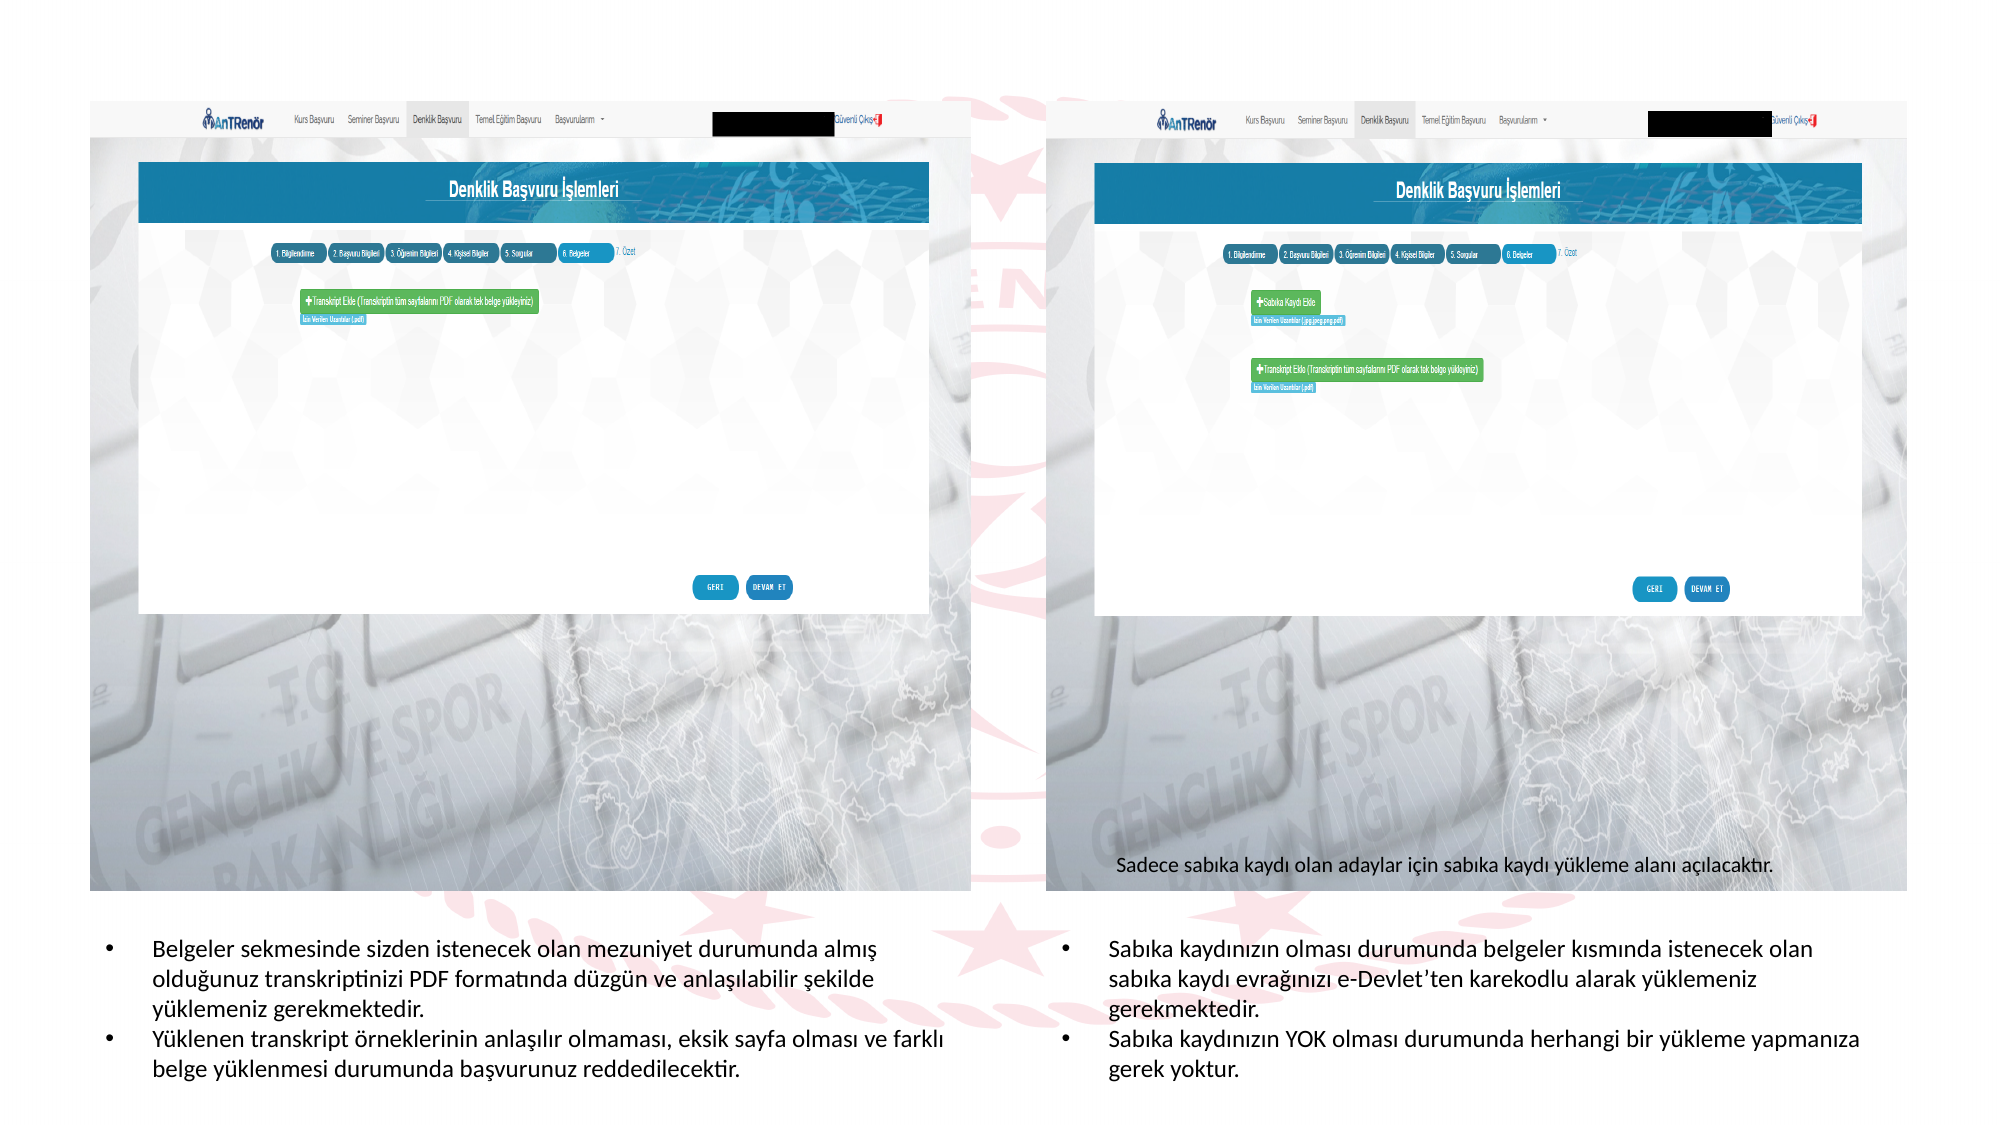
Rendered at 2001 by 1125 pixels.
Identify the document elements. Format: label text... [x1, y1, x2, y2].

text_box Belgeler sekmesinde sizden istenecek olan mezuniyet durumunda almış olduğunuz transkriptinizi PDF formatında düzgün ve anlaşılabilir şekilde yüklemeniz gerekmektedir. Yüklenen transkript örneklerinin anlaşılır olmaması, eksik sayfa olması ve farklı belge yüklenmesi durumunda başvurunuz reddedilecektir. [90, 925, 971, 1090]
picture [1046, 101, 1907, 891]
picture [90, 101, 971, 891]
text_box Sabıka kaydınızın olması durumunda belgeler kısmında istenecek olan sabıka kaydı evrağınızı e-Devlet’ten karekodlu alarak yüklemeniz gerekmektedir. Sabıka kaydınızın YOK olması durumunda herhangi bir yükleme yapmanıza gerek yoktur. [1046, 925, 1897, 1090]
